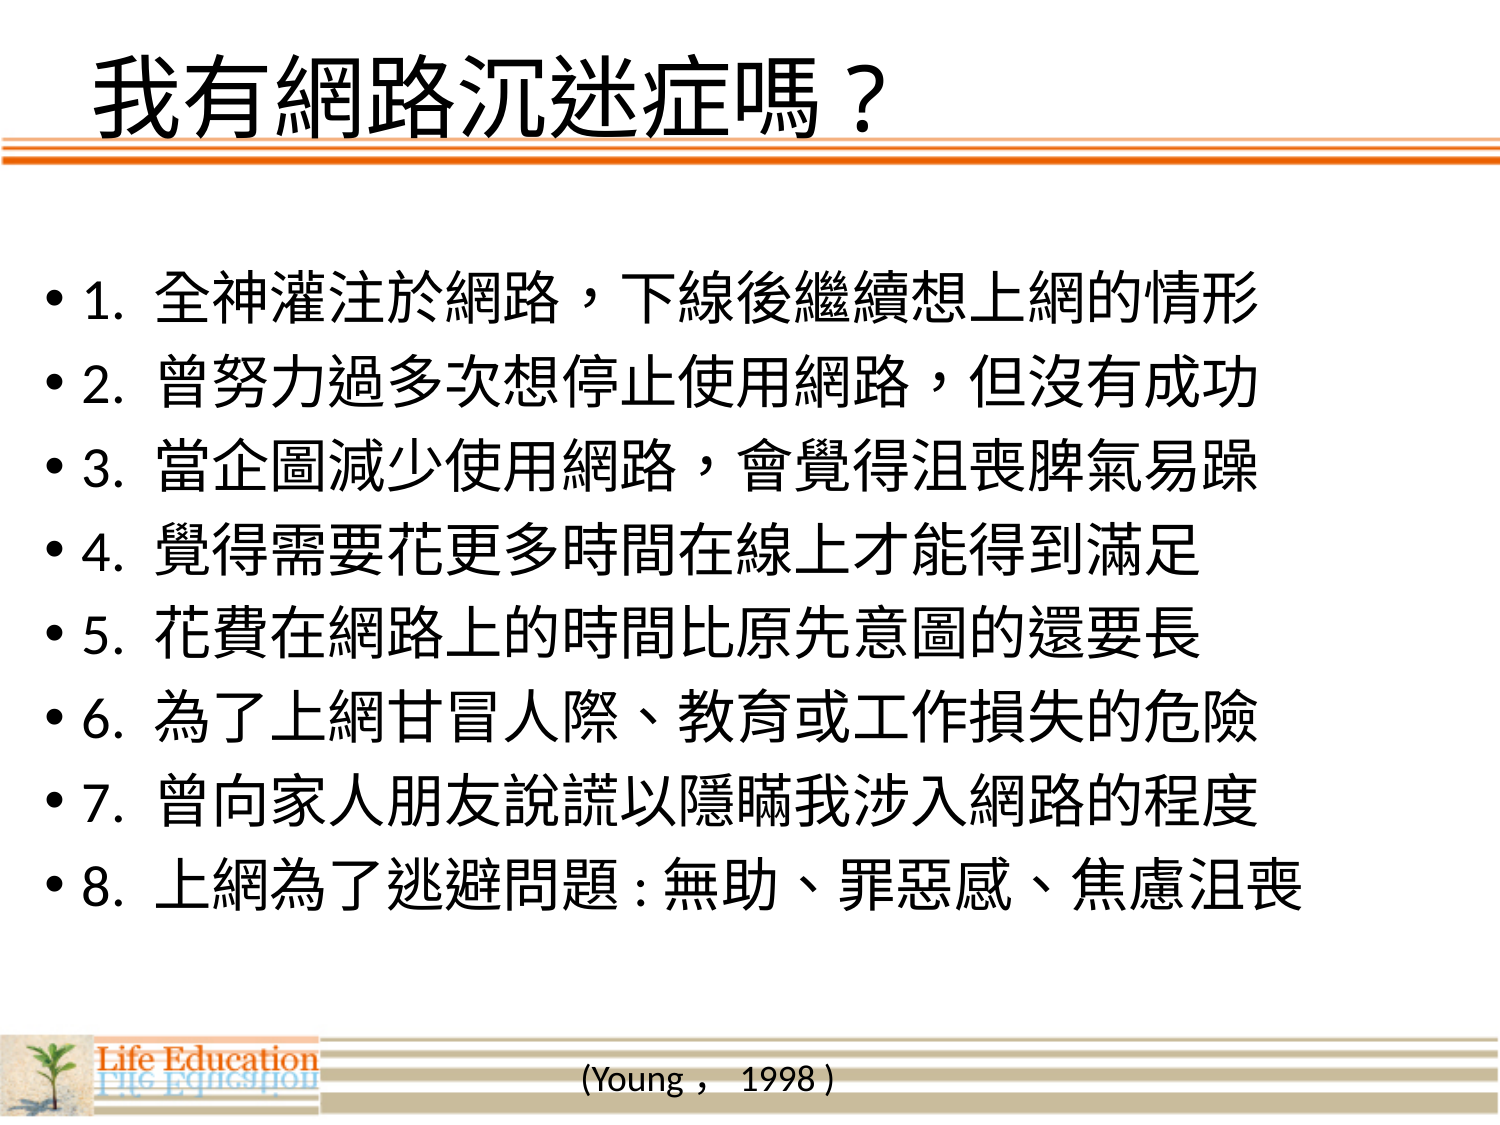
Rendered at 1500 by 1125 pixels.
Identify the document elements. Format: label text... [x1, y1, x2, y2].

text_box (Young，1998 ) [565, 1046, 851, 1107]
picture [0, 116, 1500, 1125]
title 我有網路沉迷症嗎? [75, 45, 1425, 173]
list 1. 全神灌注於網路，下線後繼續想上網的情形 2. 曾努力過多次想停止使用網路，但沒有成功 3. 當企圖減少使用網路，會覺得沮喪脾氣易躁 4. 覺得需要花更多時間在線上才能得到滿足 5. 花費在網路上的時間比原先意圖的還要長 6. 為了上網甘冒人際、教育或工作損失的危險 7. 曾向家人朋友說謊以隱瞞我涉入網路的程度 8. 上網為了逃避問題:無助、罪惡感、焦慮沮喪 [29, 261, 1479, 1059]
